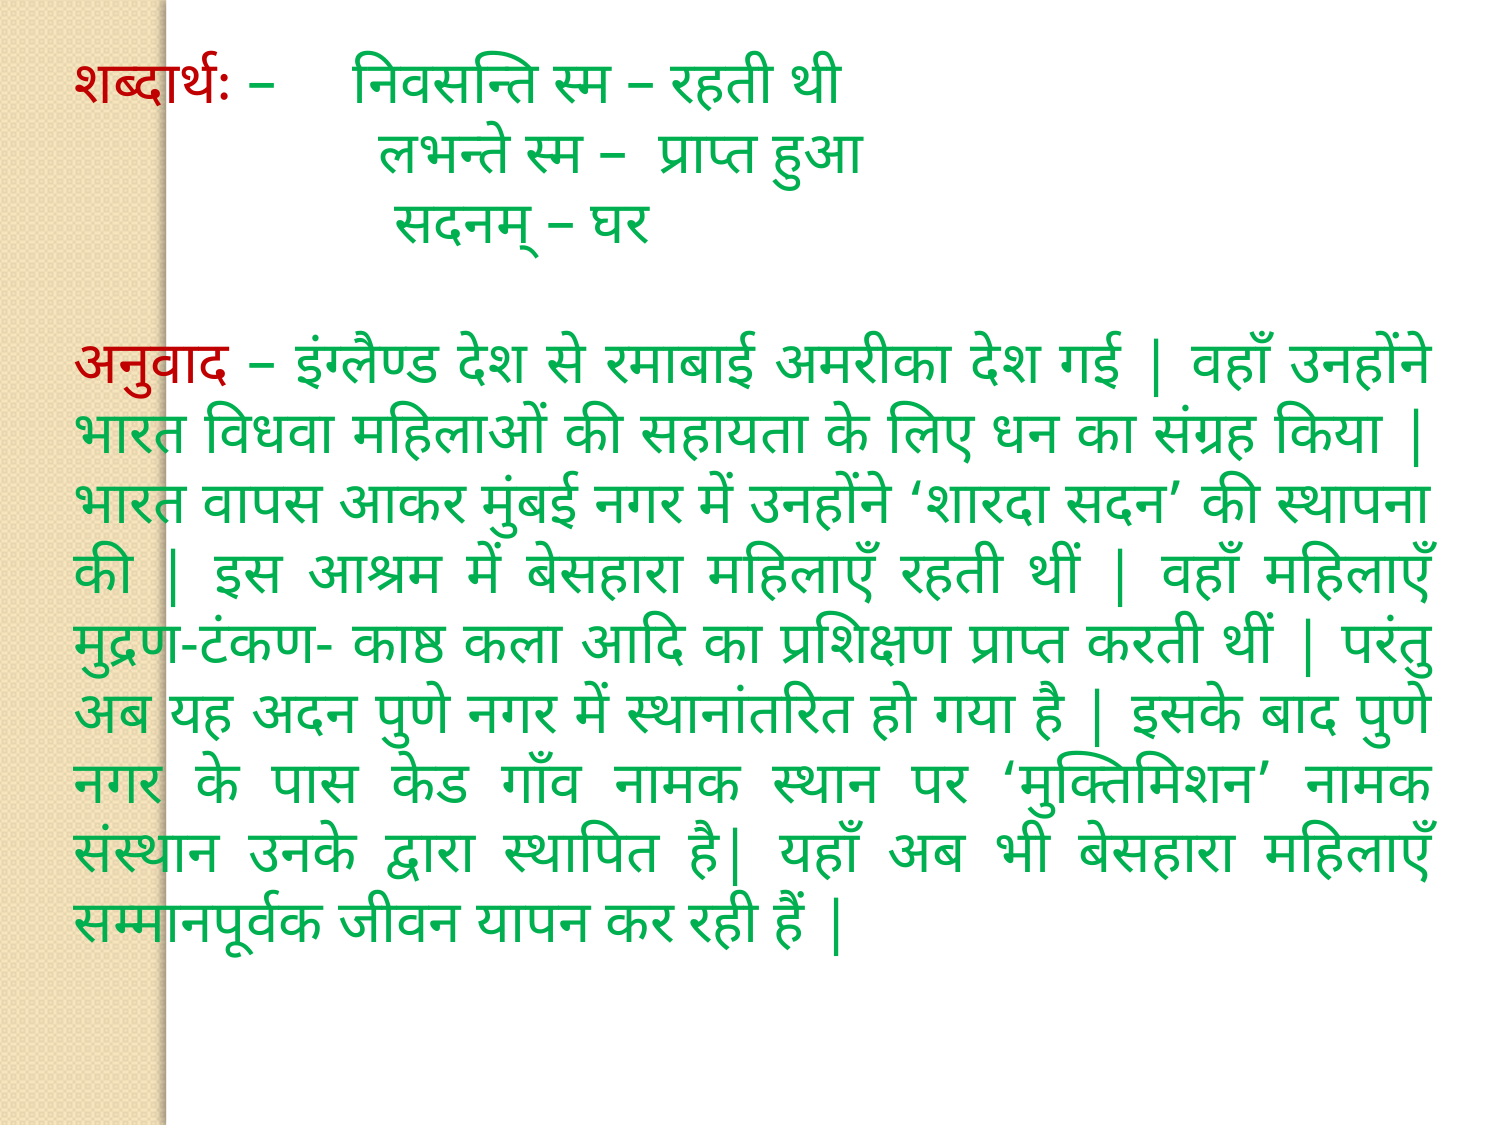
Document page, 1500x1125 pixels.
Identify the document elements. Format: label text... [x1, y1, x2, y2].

text_box शब्दार्थः – निवसन्ति स्म – रहती थी लभन्ते स्म – प्राप्त हुआ सदनम् – घर अनुवाद – इंग्लैण्ड देश से रमाबाई अमरीका देश गई | वहाँ उनहोंने भारत विधवा महिलाओं की सहायता के लिए धन का संग्रह किया | भारत वापस आकर मुंबई नगर में उनहोंने ‘शारदा सदन’ की स्थापना की | इस आश्रम में बेसहारा महिलाएँ रहती थीं | वहाँ महिलाएँ मुद्रण-टंकण- काष्ठ कला आदि का प्रशिक्षण प्राप्त करती थीं | परंतु अब यह अदन पुणे नगर में स्थानांतरित हो गया है | इसके बाद पुणे नगर के पास केड गाँव नामक स्थान पर ‘मुक्तिमिशन’ नामक संस्थान उनके द्वारा स्थापित है| यहाँ अब भी बेसहारा महिलाएँ सम्मानपूर्वक जीवन यापन कर रही हैं | [59, 37, 1447, 1007]
